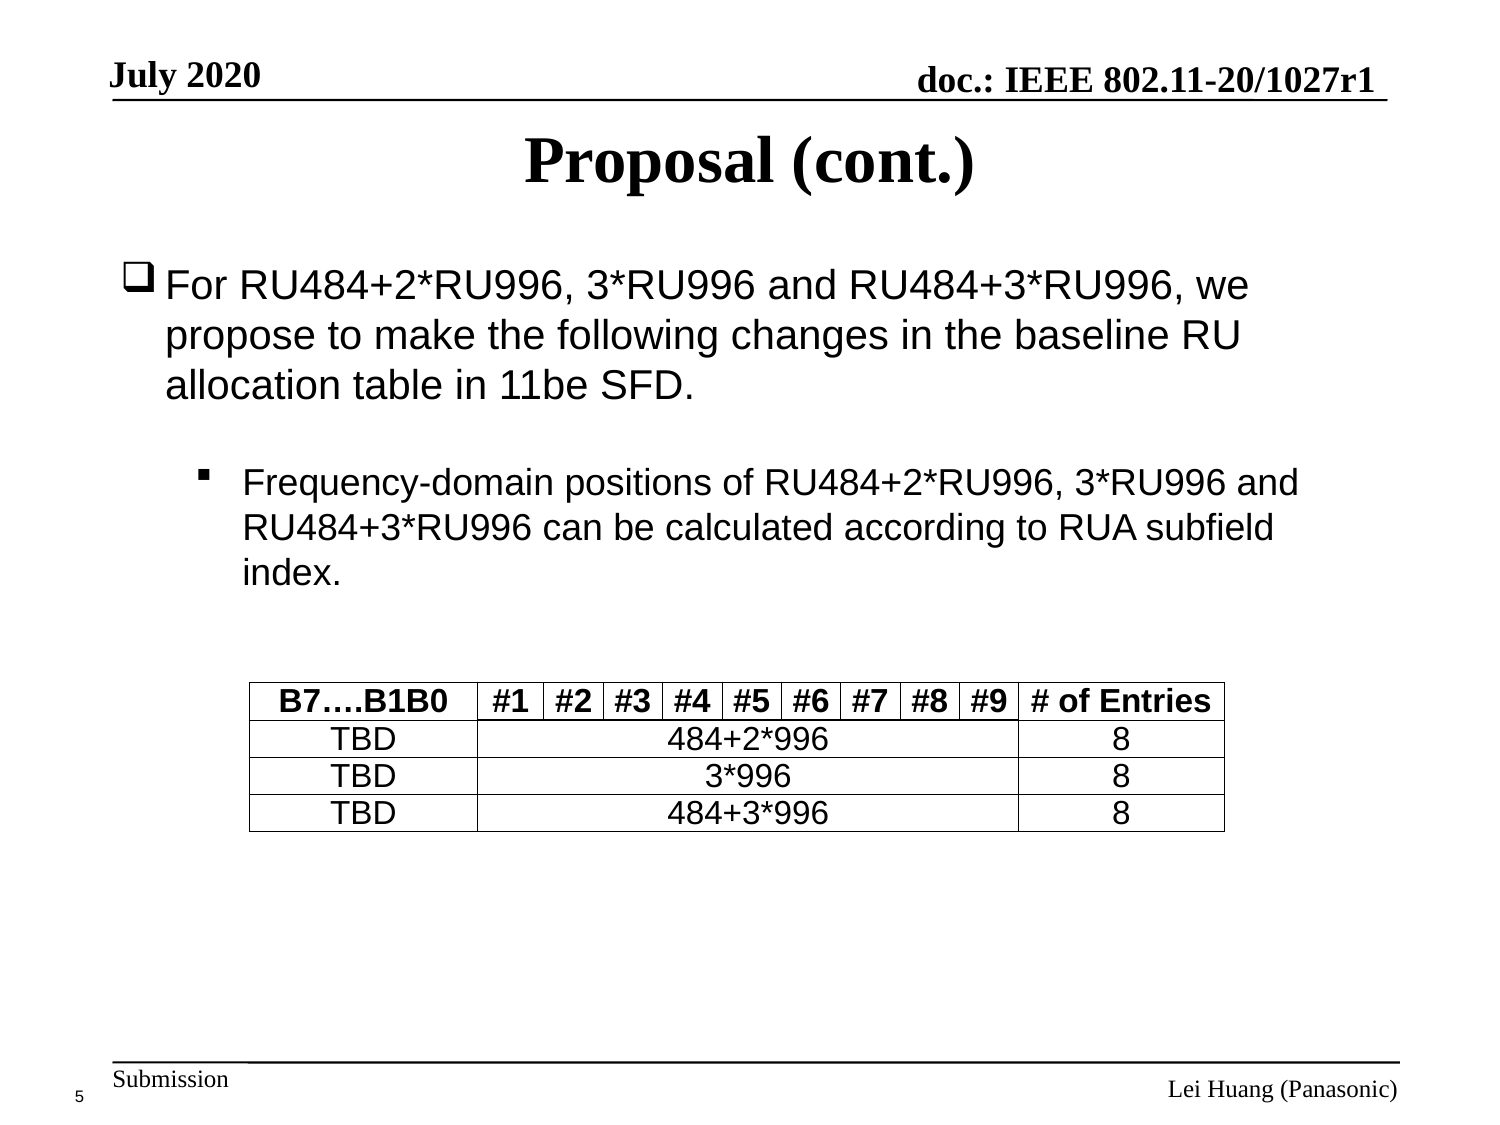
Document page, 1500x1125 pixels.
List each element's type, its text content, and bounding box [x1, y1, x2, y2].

table_header #6 [782, 683, 840, 719]
table_header # of Entries [1019, 683, 1224, 720]
table_header #1 [478, 683, 543, 719]
table_cell 8 [1019, 758, 1224, 794]
table_cell TBD [250, 721, 477, 757]
title Proposal (cont.) [112, 112, 1388, 200]
table_cell 8 [1019, 721, 1224, 757]
table_cell 484+2*996 [478, 721, 1018, 757]
table_header #9 [960, 683, 1018, 719]
table_header #8 [901, 683, 959, 719]
table_header #5 [723, 683, 781, 719]
table_cell 484+3*996 [478, 795, 1018, 831]
table_header #4 [663, 683, 722, 719]
table_cell 8 [1019, 795, 1224, 831]
text_box Lei Huang (Panasonic) [1153, 1065, 1413, 1111]
table_cell 3*996 [478, 758, 1018, 794]
table_header #3 [604, 683, 662, 719]
table_header #7 [841, 683, 900, 719]
slide_number 5 [52, 1081, 106, 1111]
table_cell TBD [250, 795, 477, 831]
table_cell TBD [250, 758, 477, 794]
table_header #2 [544, 683, 603, 719]
text_box For RU484+2*RU996, 3*RU996 and RU484+3*RU996, we propose to make the following changes in the baseline RU allocation table in 11be SFD. Frequency-domain positions of RU484+2*RU996, 3*RU996 and RU484+3*RU996 can be calculated according to RUA subfield index. [105, 250, 1369, 600]
table_header B7….B1B0 [250, 683, 477, 720]
